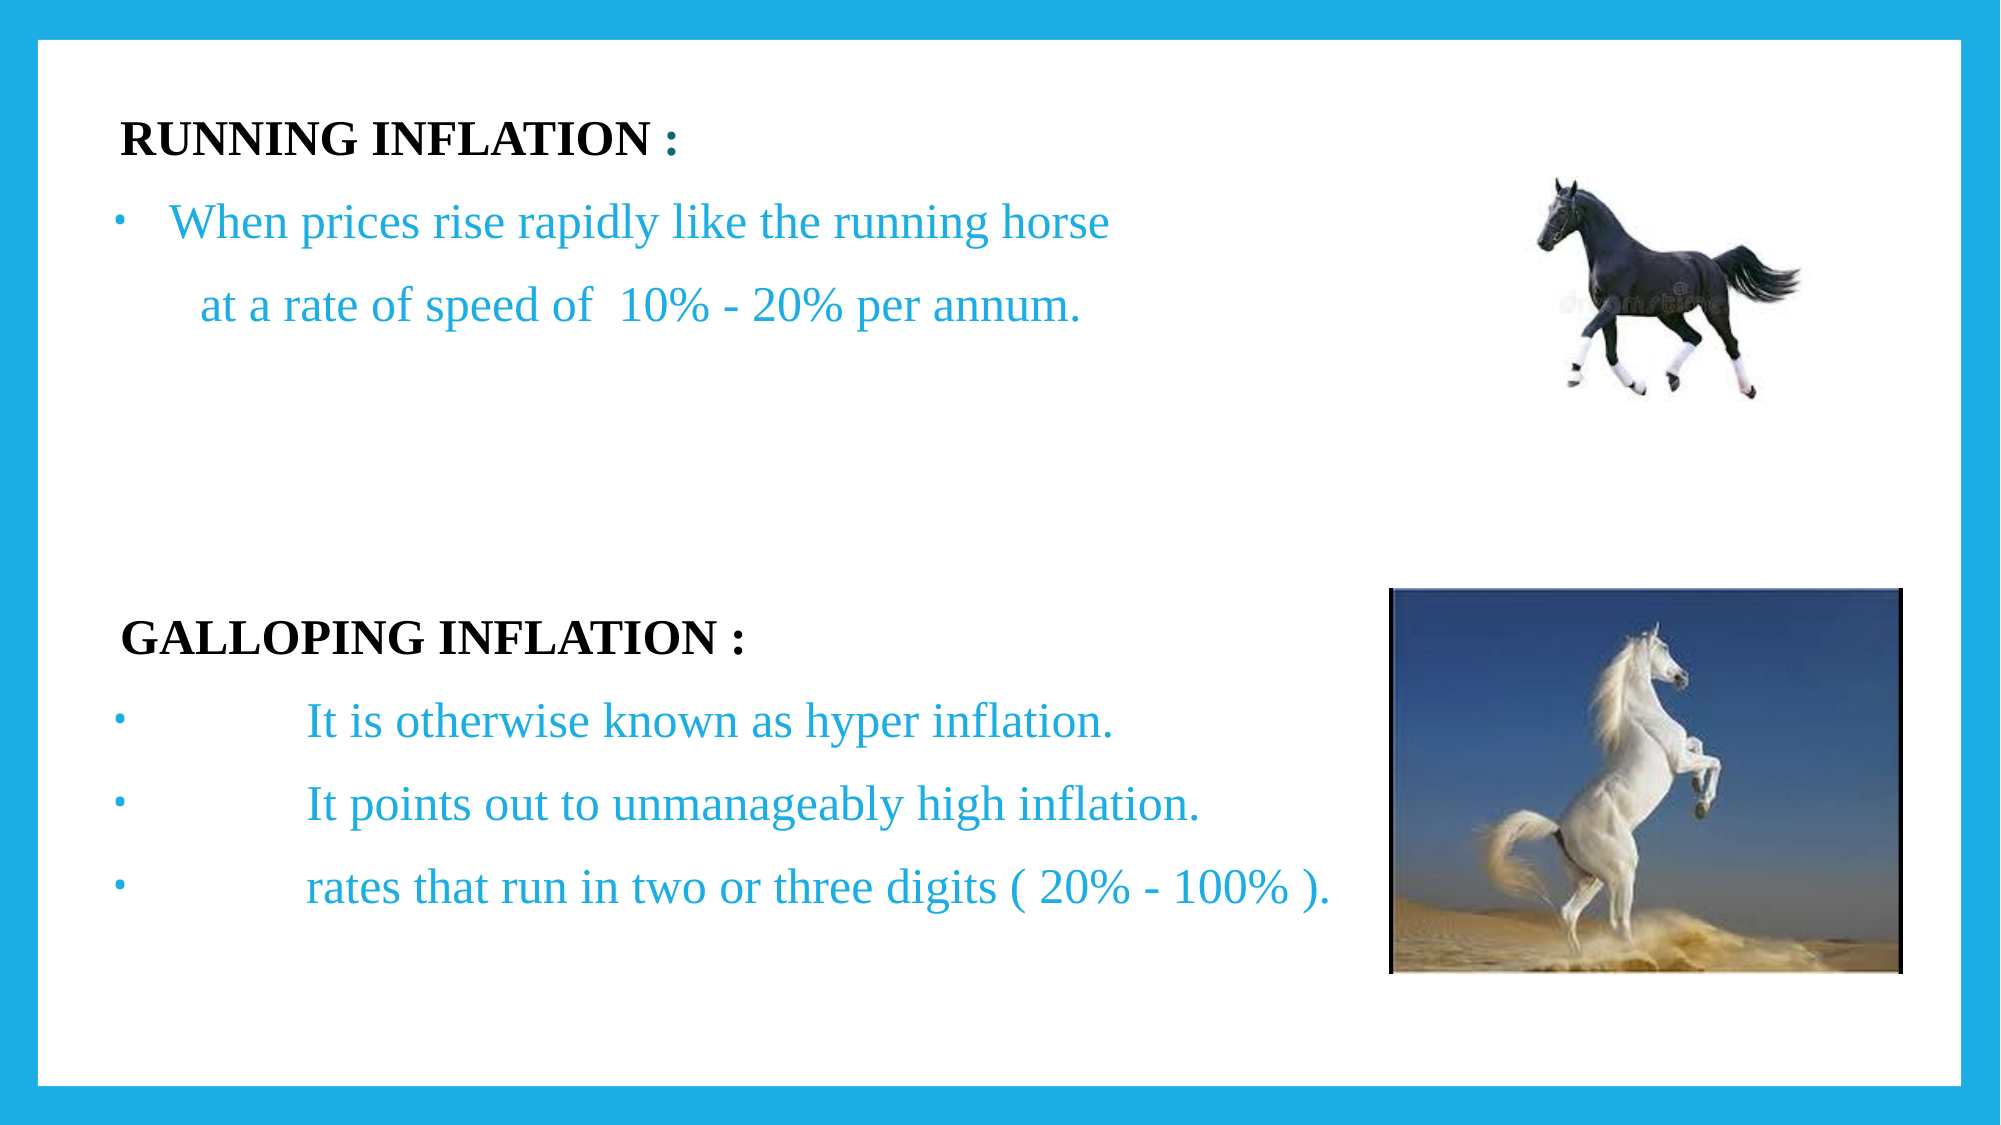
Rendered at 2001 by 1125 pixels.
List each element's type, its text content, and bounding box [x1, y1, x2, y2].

picture [1389, 588, 1903, 974]
list RUNNING INFLATION : When prices rise rapidly like the running horse at a rate of speed of 10% - 20% per annum. GALLOPING INFLATION : It is otherwise known as hyper inflation. It points out to unmanageably high inflation. rates that run in two or three digits ( 20% - 100% ). [97, 104, 1814, 1073]
picture [1425, 151, 1866, 434]
